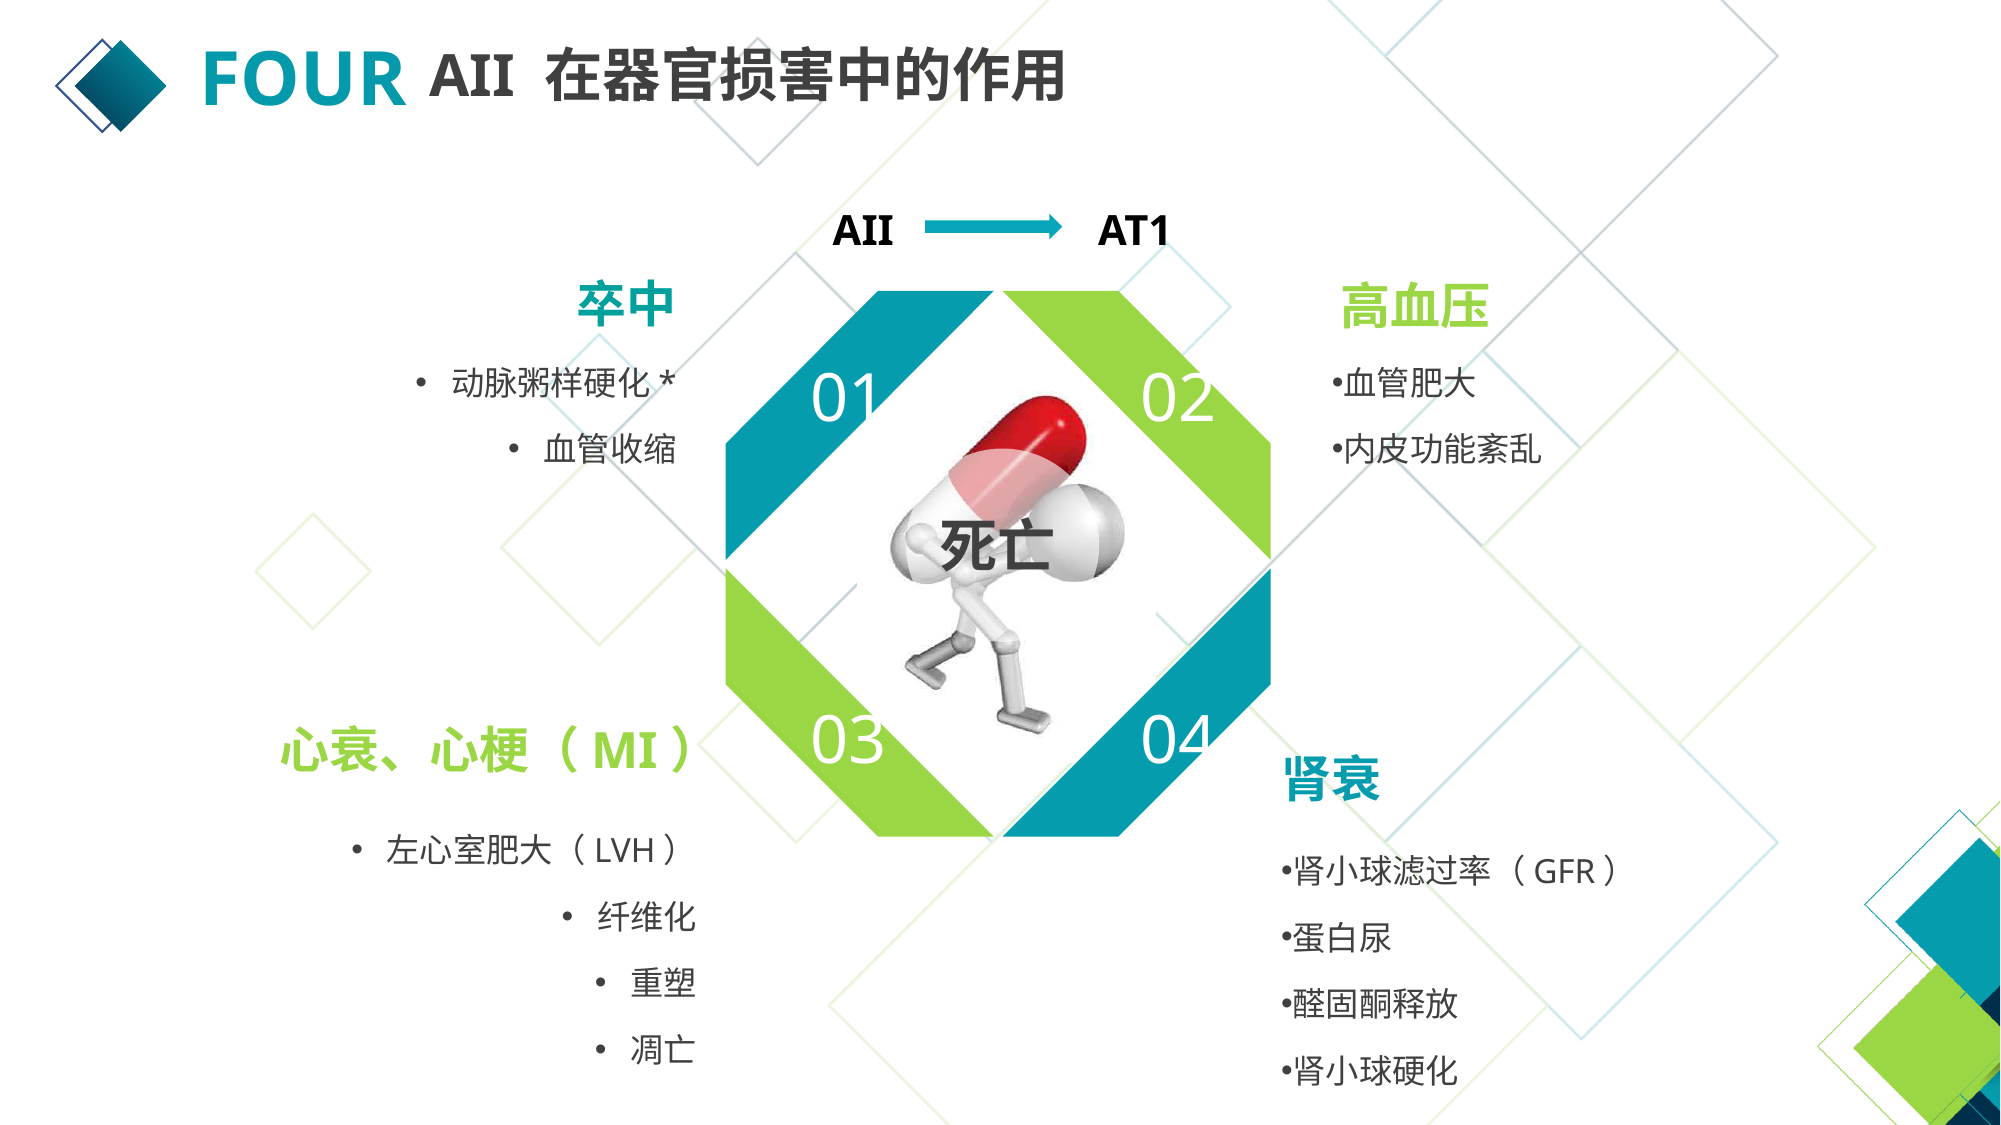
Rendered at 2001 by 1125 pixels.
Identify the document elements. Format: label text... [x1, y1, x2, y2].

text_box 02 [1120, 345, 1238, 445]
text_box 高血压 [1320, 264, 1511, 345]
picture [857, 365, 1156, 763]
text_box [1002, 290, 1173, 365]
text_box [725, 568, 844, 749]
text_box 03 [790, 686, 907, 787]
text_box 动脉粥样硬化* 血管收缩 [106, 332, 697, 479]
text_box 心衰、心梗（MI） [259, 708, 741, 789]
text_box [185, 23, 1264, 130]
picture [1798, 691, 2001, 1125]
text_box 肾小球滤过率（GFR） 蛋白尿 醛固酮释放 肾小球硬化 [1261, 820, 1852, 1100]
text_box [1156, 410, 1271, 560]
text_box [1002, 763, 1168, 837]
text_box [1156, 568, 1271, 717]
text_box [823, 290, 994, 365]
text_box 肾衰 [1261, 737, 1402, 818]
text_box AII AT1 [729, 195, 1277, 262]
text_box [828, 763, 994, 837]
text_box 血管肥大 内皮功能紊乱 [1311, 332, 1903, 479]
text_box [925, 213, 1063, 240]
text_box 04 [1120, 686, 1238, 787]
text_box 卒中 [555, 262, 697, 343]
text_box 左心室肥大（LVH） 纤维化 重塑 凋亡 [126, 799, 717, 1079]
text_box 01 [790, 345, 907, 445]
text_box [725, 379, 841, 560]
